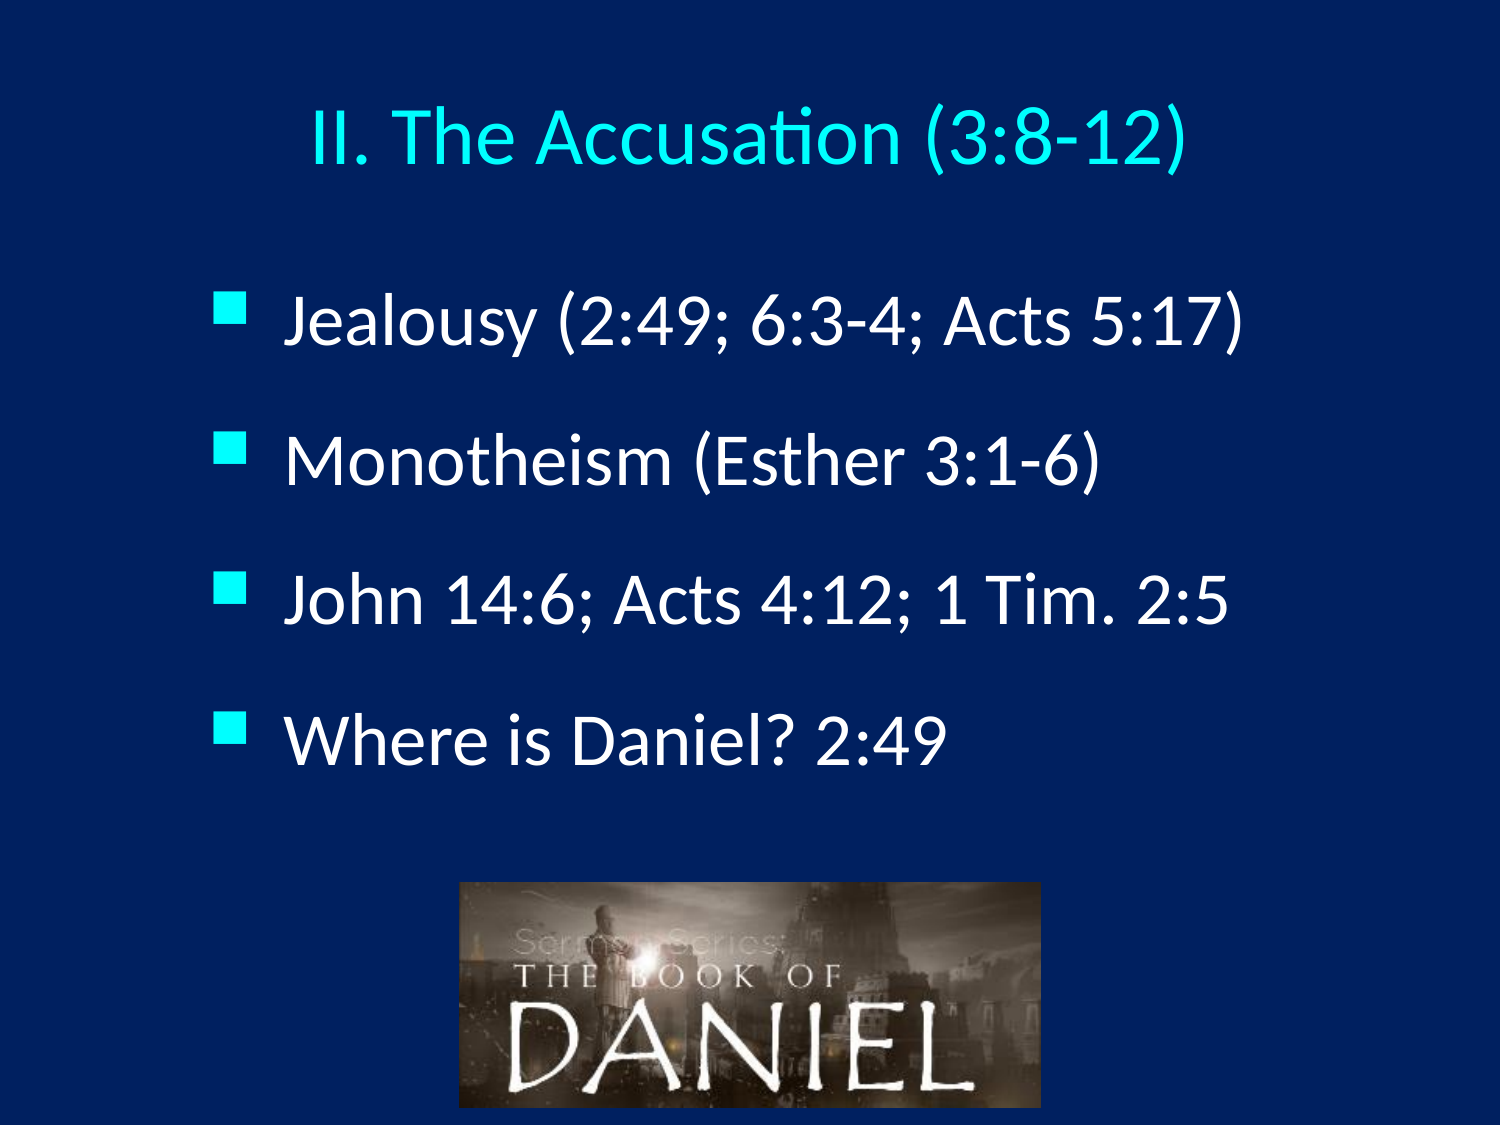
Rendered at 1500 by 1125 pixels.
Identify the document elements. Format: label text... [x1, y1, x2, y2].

title II. The Accusation (3:8-12) [112, 37, 1388, 225]
picture [458, 882, 1042, 1108]
list Jealousy (2:49; 6:3-4; Acts 5:17) Monotheism (Esther 3:1-6) John 14:6; Acts 4:12; 1 Tim. 2:5 Where is Daniel? 2:49 [193, 262, 1307, 863]
